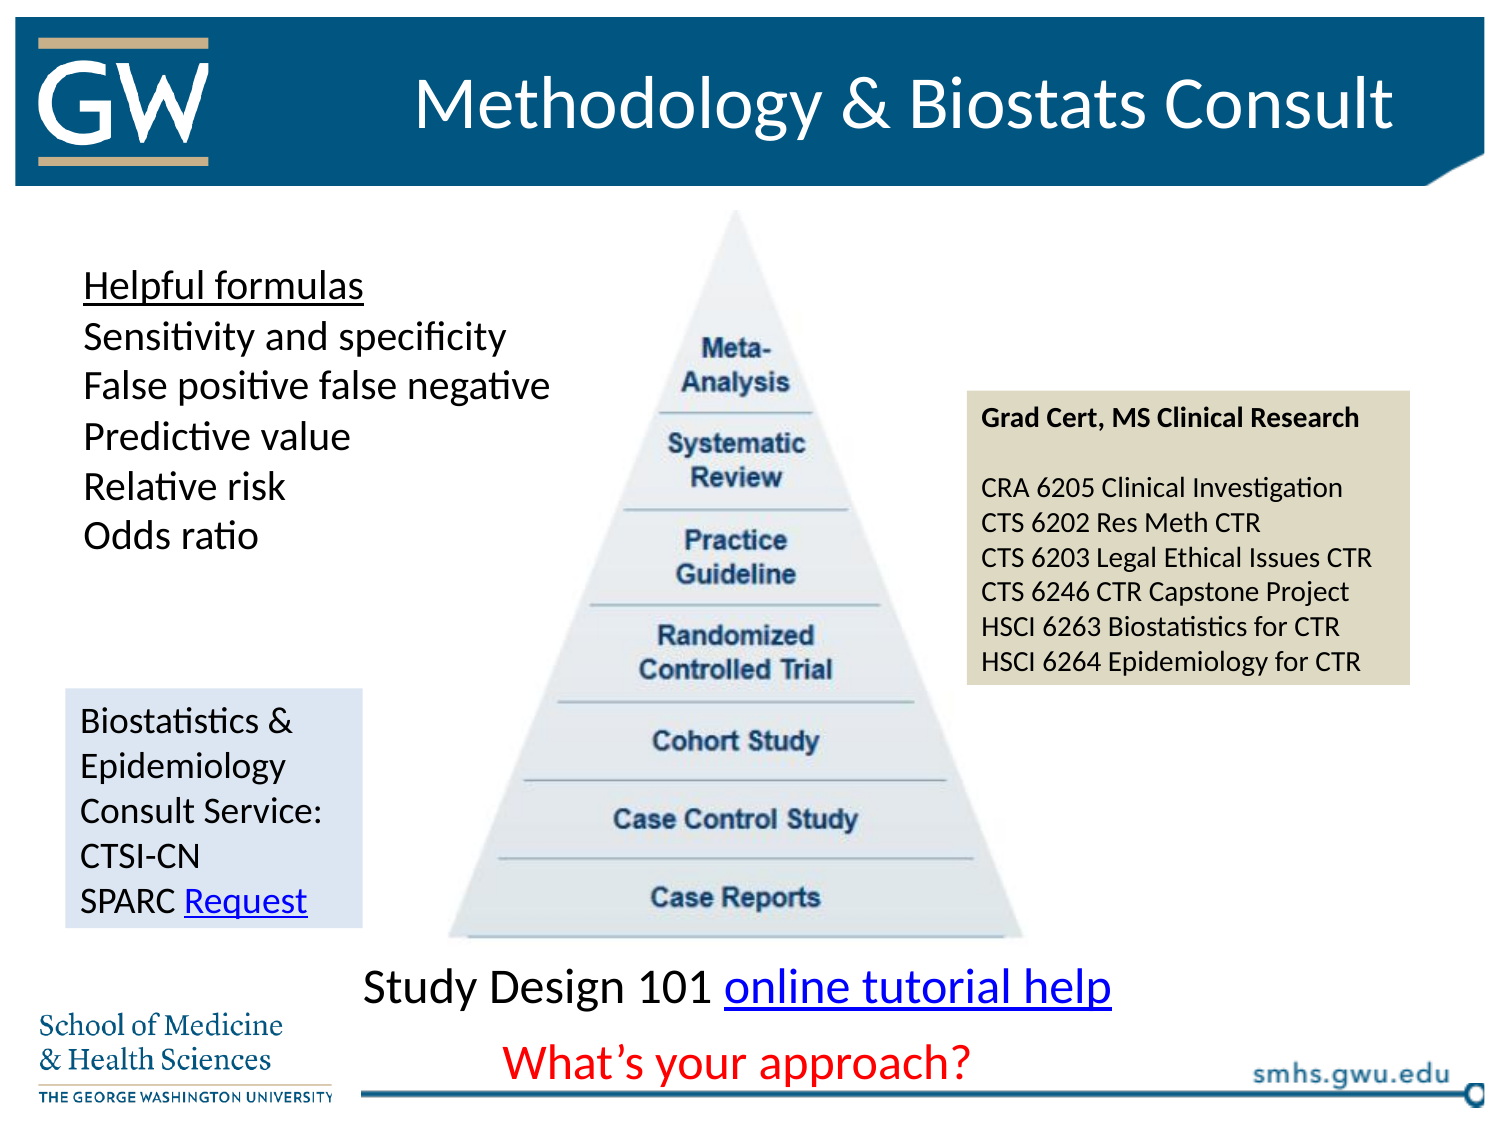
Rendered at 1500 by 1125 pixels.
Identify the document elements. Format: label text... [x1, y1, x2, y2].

text_box Study Design 101 online tutorial help [348, 946, 1128, 1022]
text_box What’s your approach? [487, 1022, 988, 1097]
picture [447, 209, 1029, 948]
text_box Biostatistics & Epidemiology Consult Service: CTSI-CN SPARC Request [65, 688, 363, 929]
text_box Grad Cert, MS Clinical Research CRA 6205 Clinical Investigation CTS 6202 Res Meth CTR CTS 6203 Legal Ethical Issues CTR CTS 6246 CTR Capstone Project HSCI 6263 Biostatistics for CTR HSCI 6264 Epidemiology for CTR [1033, 390, 1410, 685]
text_box Helpful formulas Sensitivity and specificity False positive false negative Predictive value Relative risk Odds ratio [68, 250, 441, 566]
text_box Methodology & Biostats Consult [398, 46, 1411, 152]
